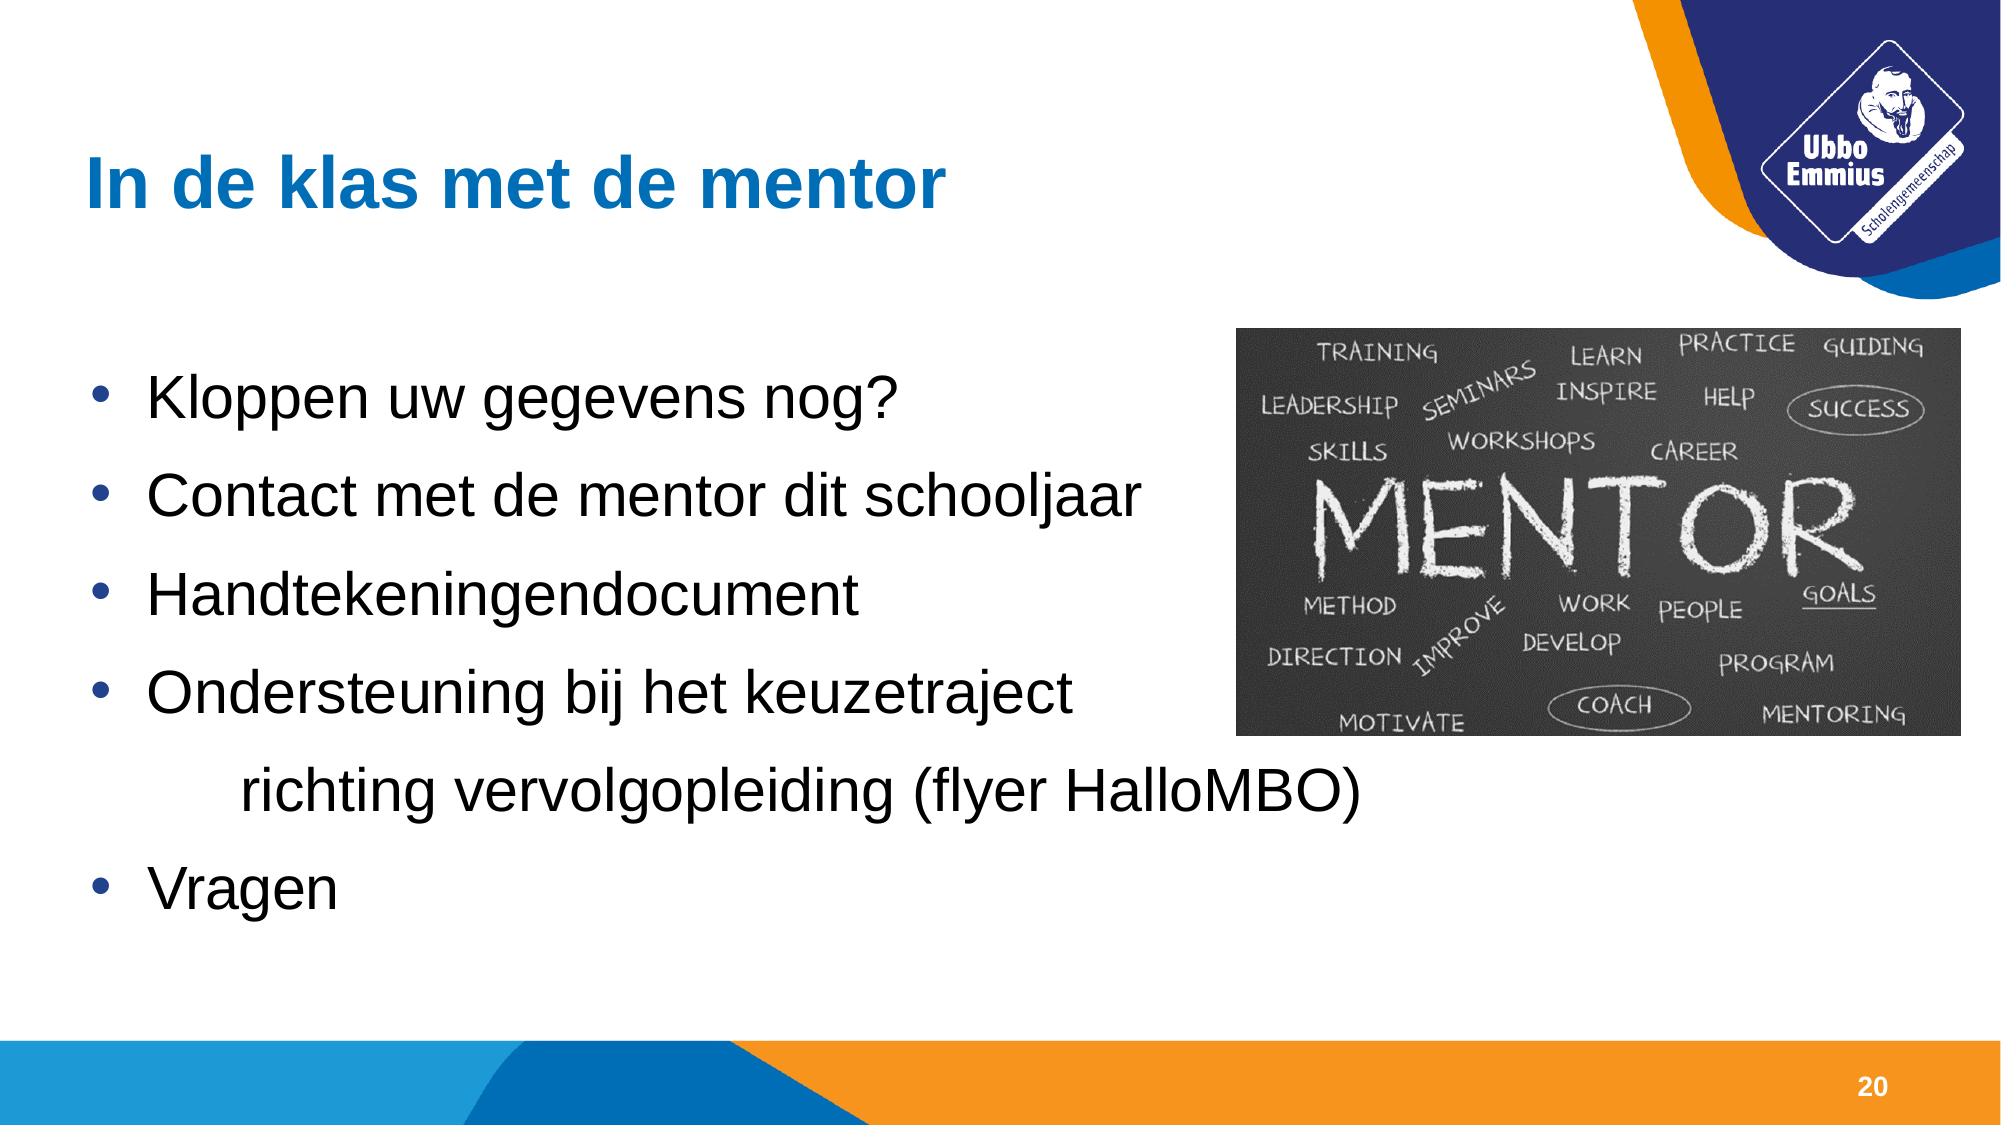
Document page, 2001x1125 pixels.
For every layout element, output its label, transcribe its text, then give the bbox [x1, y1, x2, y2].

title In de klas met de mentor [70, 127, 1599, 232]
slide_number 20 [1842, 1060, 1946, 1103]
list Kloppen uw gegevens nog? Contact met de mentor dit schooljaar Handtekeningendocument Ondersteuning bij het keuzetraject richting vervolgopleiding (flyer HalloMBO) Vragen [73, 349, 1933, 965]
picture [0, 0, 2001, 1125]
